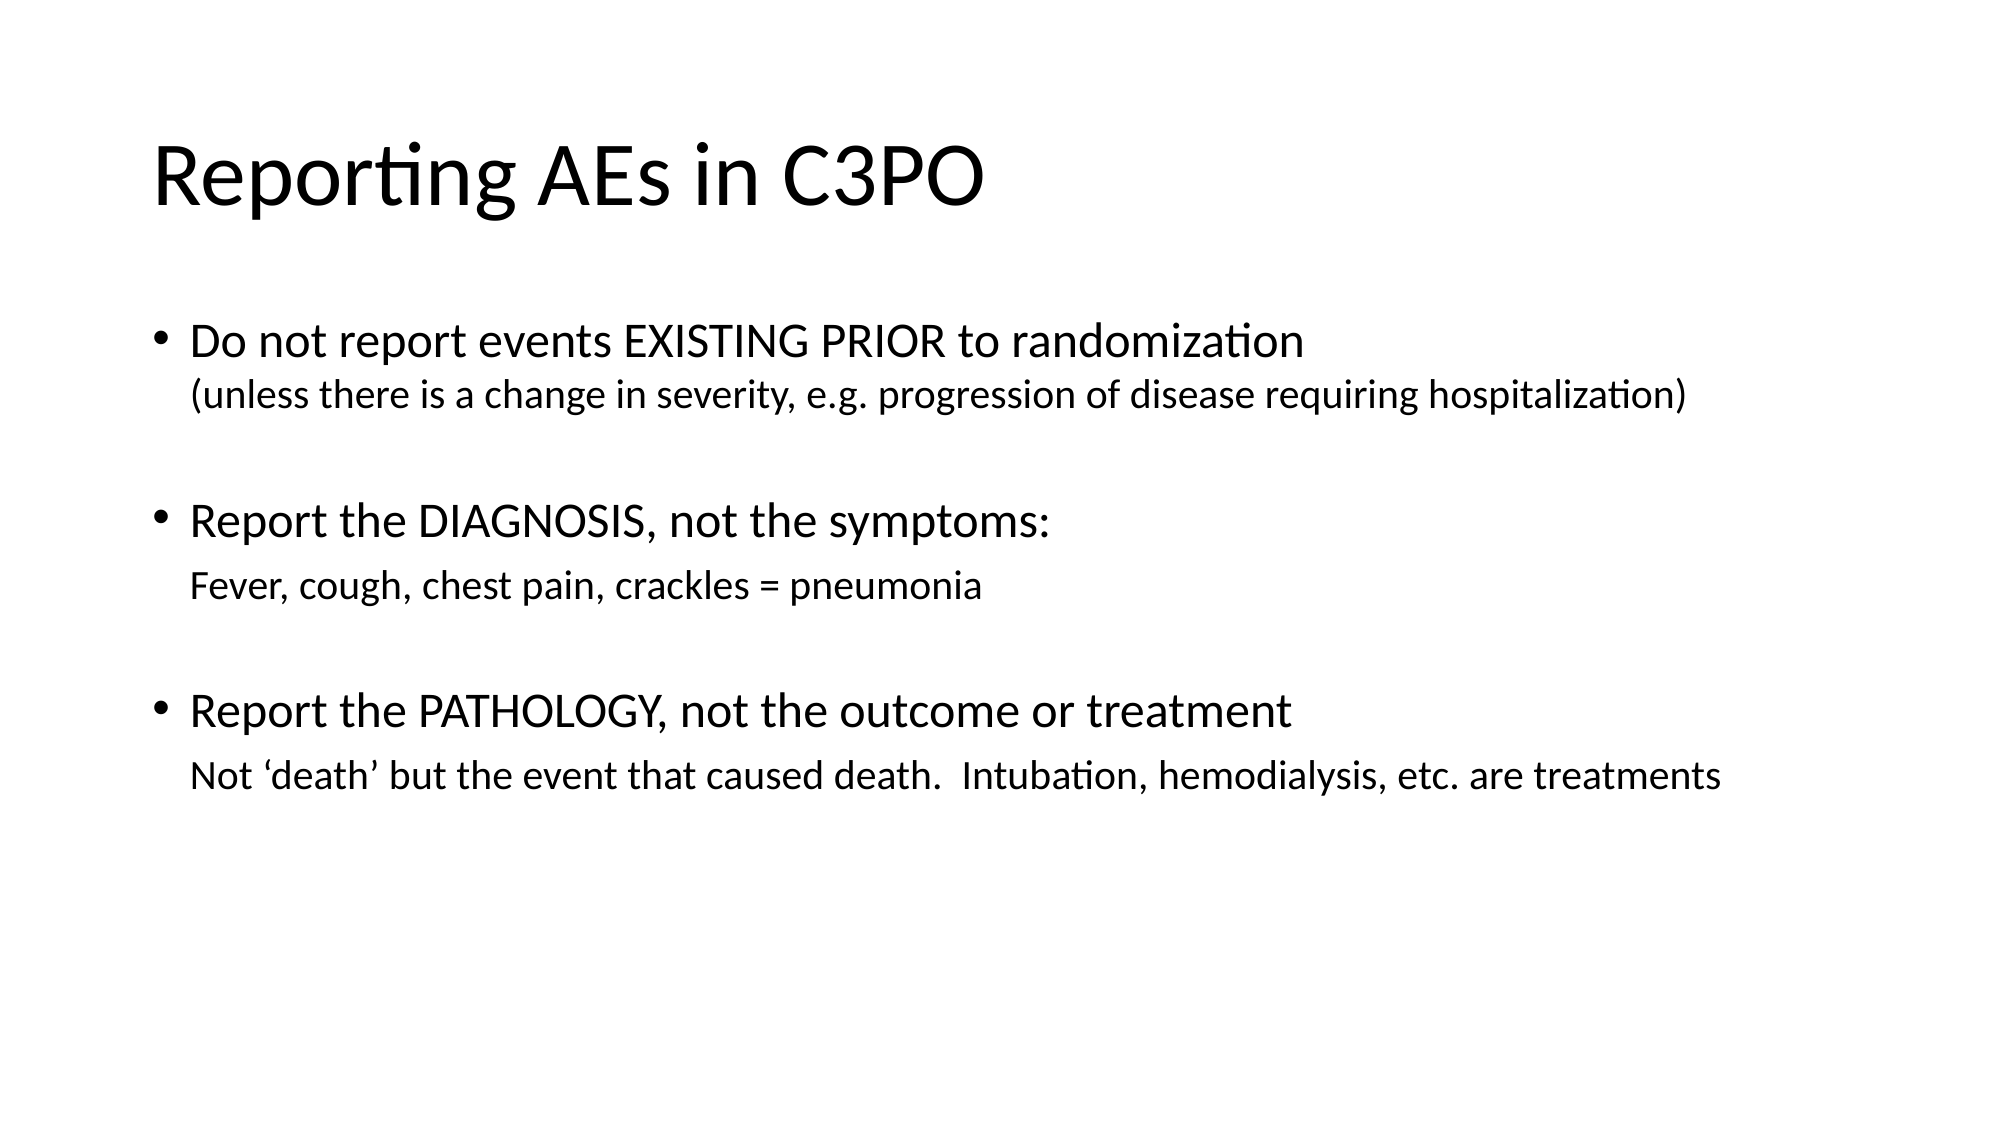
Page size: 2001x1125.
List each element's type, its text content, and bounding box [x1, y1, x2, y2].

list Do not report events EXISTING PRIOR to randomization (unless there is a change in severity, e.g. progression of disease requiring hospitalization) Report the DIAGNOSIS, not the symptoms: Fever, cough, chest pain, crackles = pneumonia Report the PATHOLOGY, not the outcome or treatment Not ‘death’ but the event that caused death. Intubation, hemodialysis, etc. are treatments [137, 299, 1863, 1014]
title Reporting AEs in C3PO [137, 59, 1863, 278]
